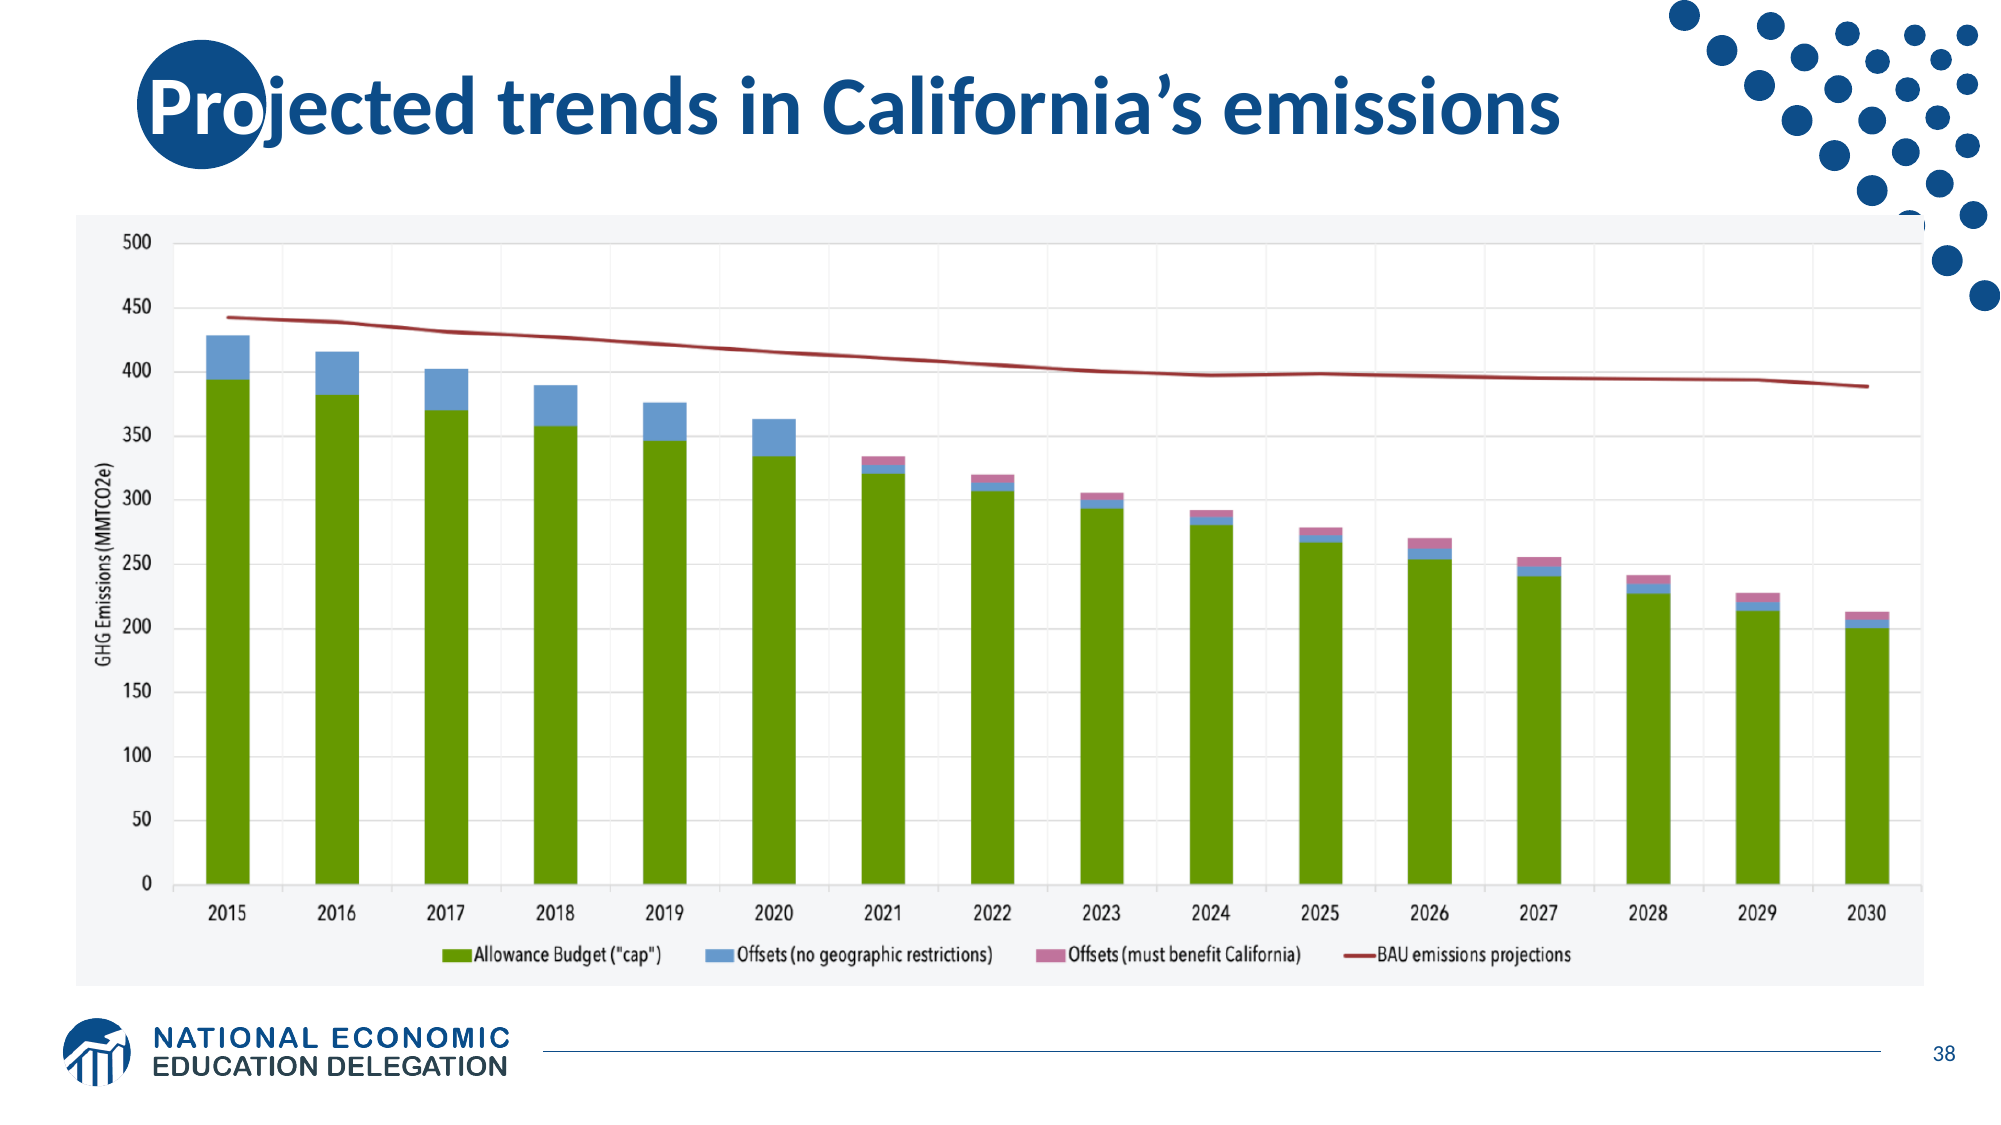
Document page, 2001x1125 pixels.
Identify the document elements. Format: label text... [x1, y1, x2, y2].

picture [76, 215, 1924, 986]
picture [55, 1013, 520, 1091]
slide_number 38 [1521, 1022, 1972, 1082]
title Projected trends in California’s emissions [133, 35, 1859, 215]
